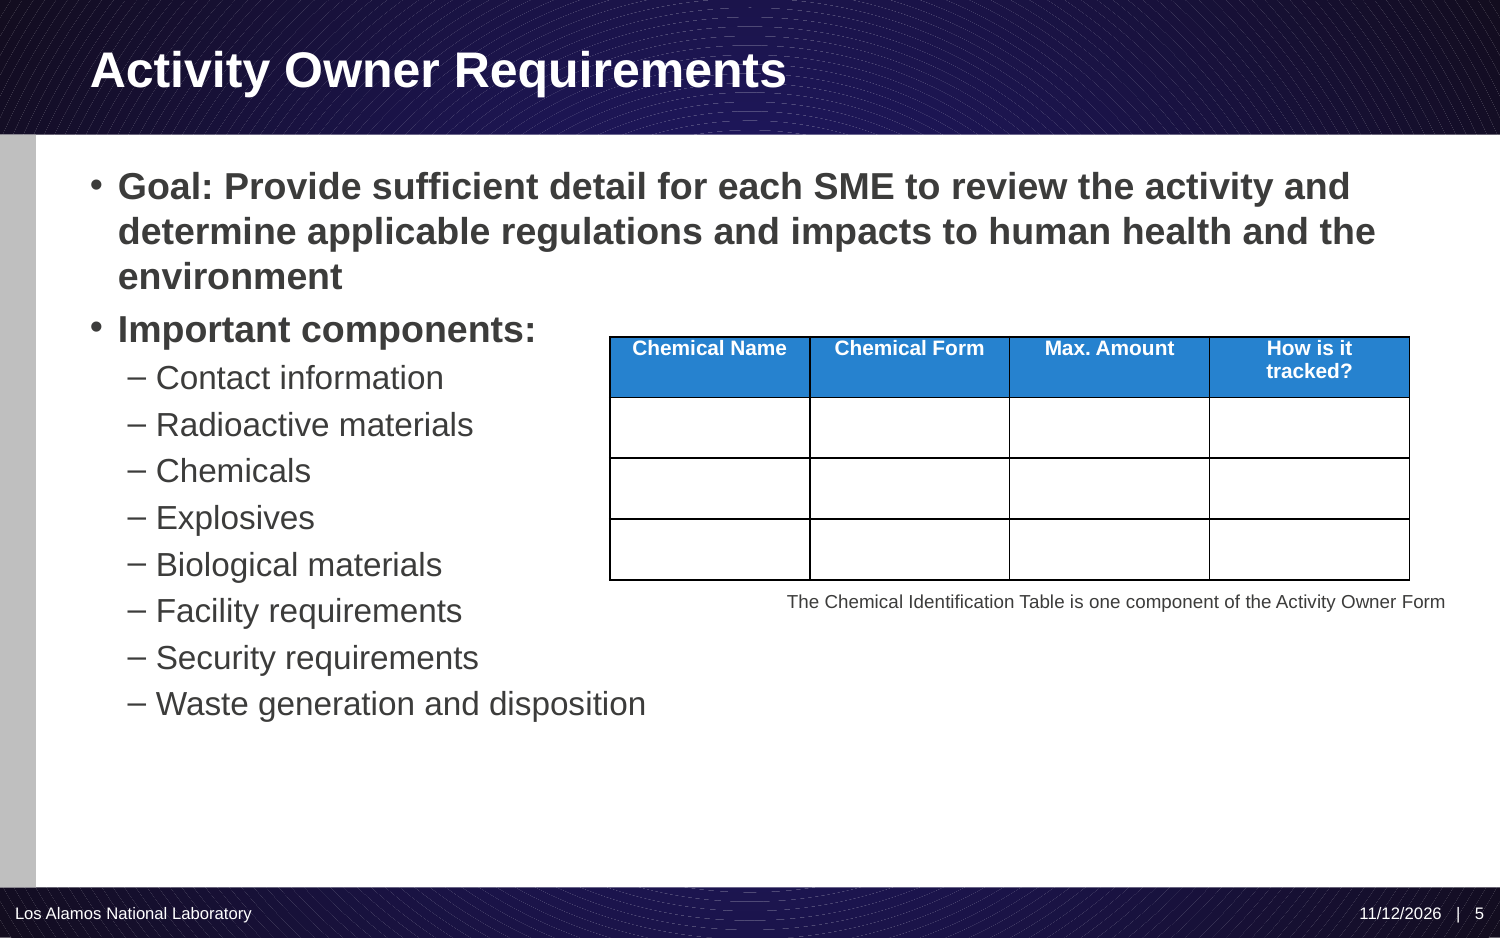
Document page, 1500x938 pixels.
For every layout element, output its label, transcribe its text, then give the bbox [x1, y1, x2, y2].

footer Los Alamos National Laboratory [0, 887, 544, 938]
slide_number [1148, 887, 1499, 938]
table_cell [1210, 520, 1409, 579]
table_cell [1210, 398, 1409, 457]
table_cell [1010, 520, 1209, 579]
text_box [0, 133, 38, 889]
text_box The Chemical Identification Table is one component of the Activity Owner Form [772, 582, 1466, 620]
table_cell [611, 520, 809, 579]
table_cell [811, 398, 1009, 457]
table_header Max. Amount [1010, 338, 1209, 397]
table_cell [611, 398, 809, 457]
table_cell [1010, 398, 1209, 457]
table_cell [811, 459, 1009, 518]
table_cell [1210, 459, 1409, 518]
table_header How is it tracked? [1210, 338, 1409, 397]
table_cell [811, 520, 1009, 579]
table_cell [611, 459, 809, 518]
title Activity Owner Requirements [75, 0, 1425, 135]
list Goal: Provide sufficient detail for each SME to review the activity and determine applicable regulations and impacts to human health and the environment Important components: Contact information Radioactive materials Chemicals Explosives Biological materials Facility requirements Security requirements Waste generation and disposition [75, 154, 1425, 865]
table_cell [1010, 459, 1209, 518]
table_header Chemical Form [811, 338, 1009, 397]
table_header Chemical Name [611, 338, 809, 397]
